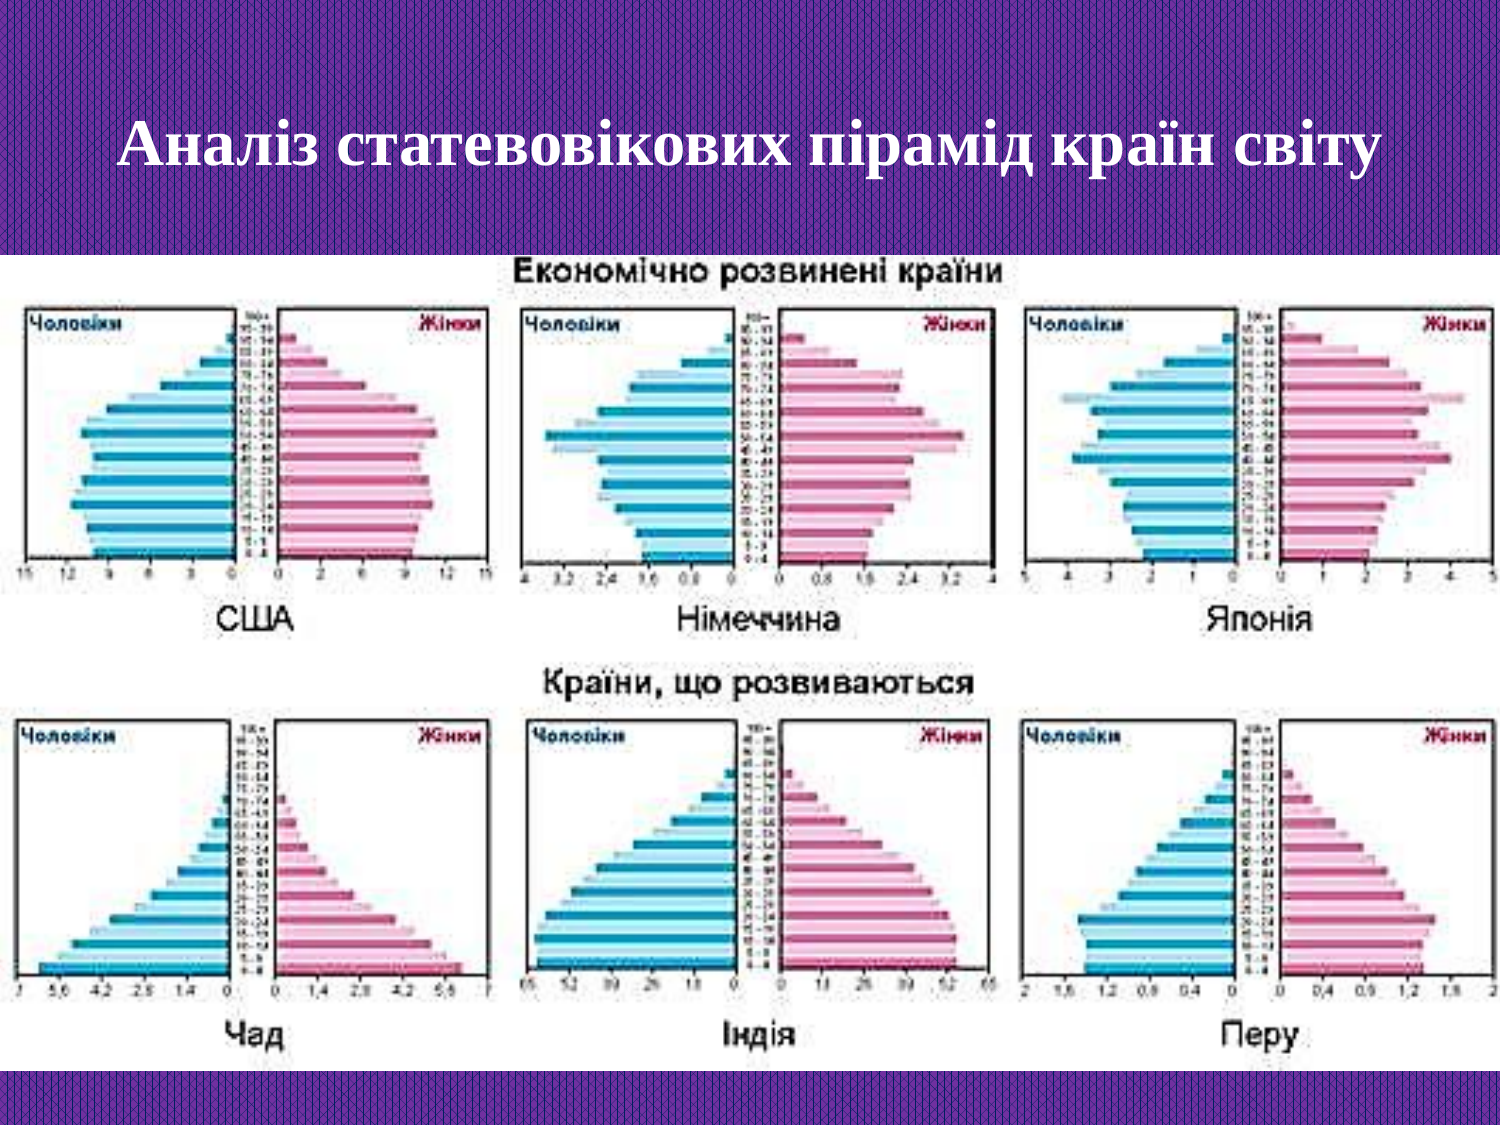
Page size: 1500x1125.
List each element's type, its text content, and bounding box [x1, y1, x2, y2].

picture [0, 255, 1500, 1071]
title Аналіз статевовікових пірамід країн світу [75, 45, 1425, 233]
